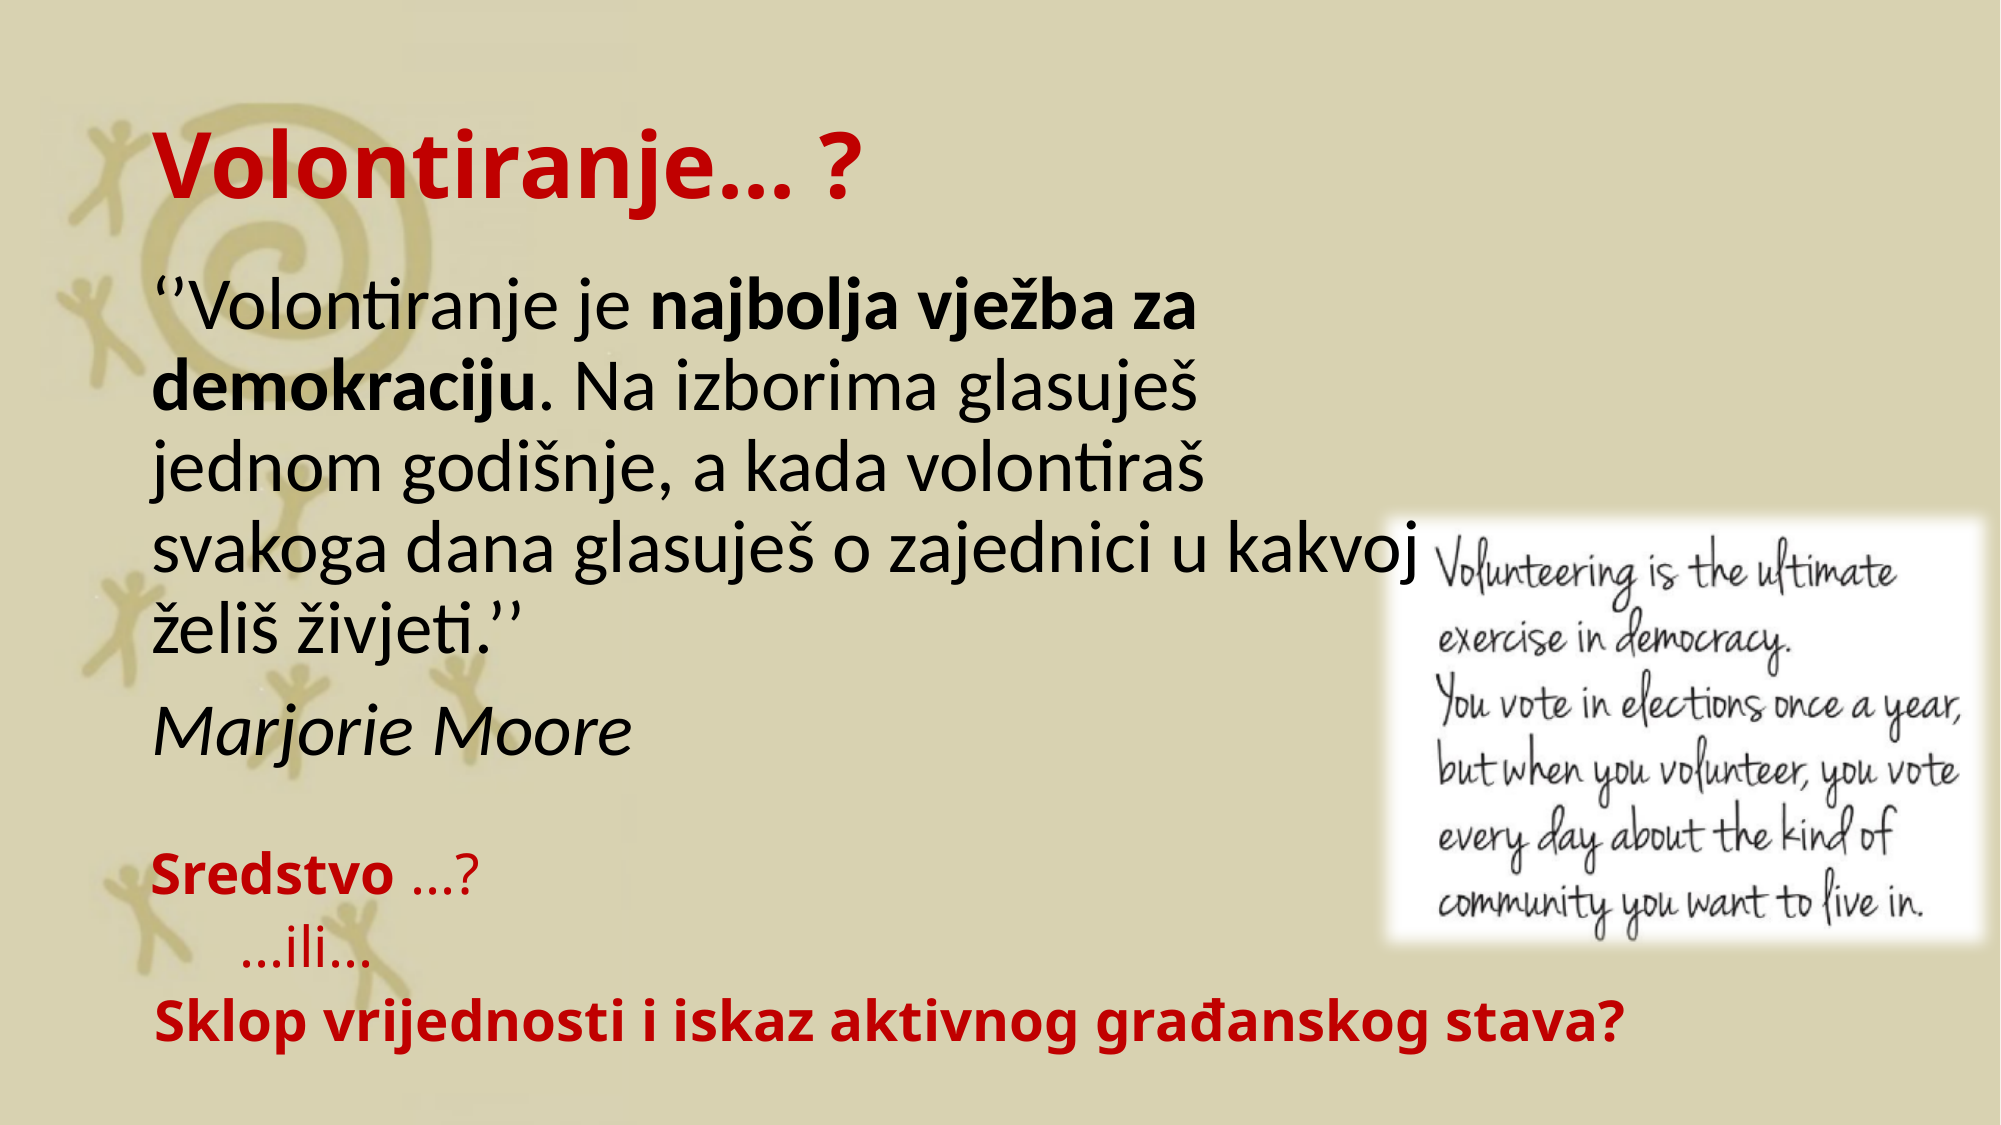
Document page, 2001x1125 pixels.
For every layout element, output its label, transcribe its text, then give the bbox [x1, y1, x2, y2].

list ‘’Volontiranje je najbolja vježba za demokraciju. Na izborima glasuješ jednom godišnje, a kada volontiraš svakoga dana glasuješ o zajednici u kakvoj želiš živjeti.’’ Marjorie Moore [135, 257, 1437, 779]
picture [0, 0, 2001, 1125]
text_box Sredstvo ...? ...ili... Sklop vrijednosti i iskaz aktivnog građanskog stava? [135, 779, 1643, 1075]
title Volontiranje... ? [137, 59, 1863, 278]
